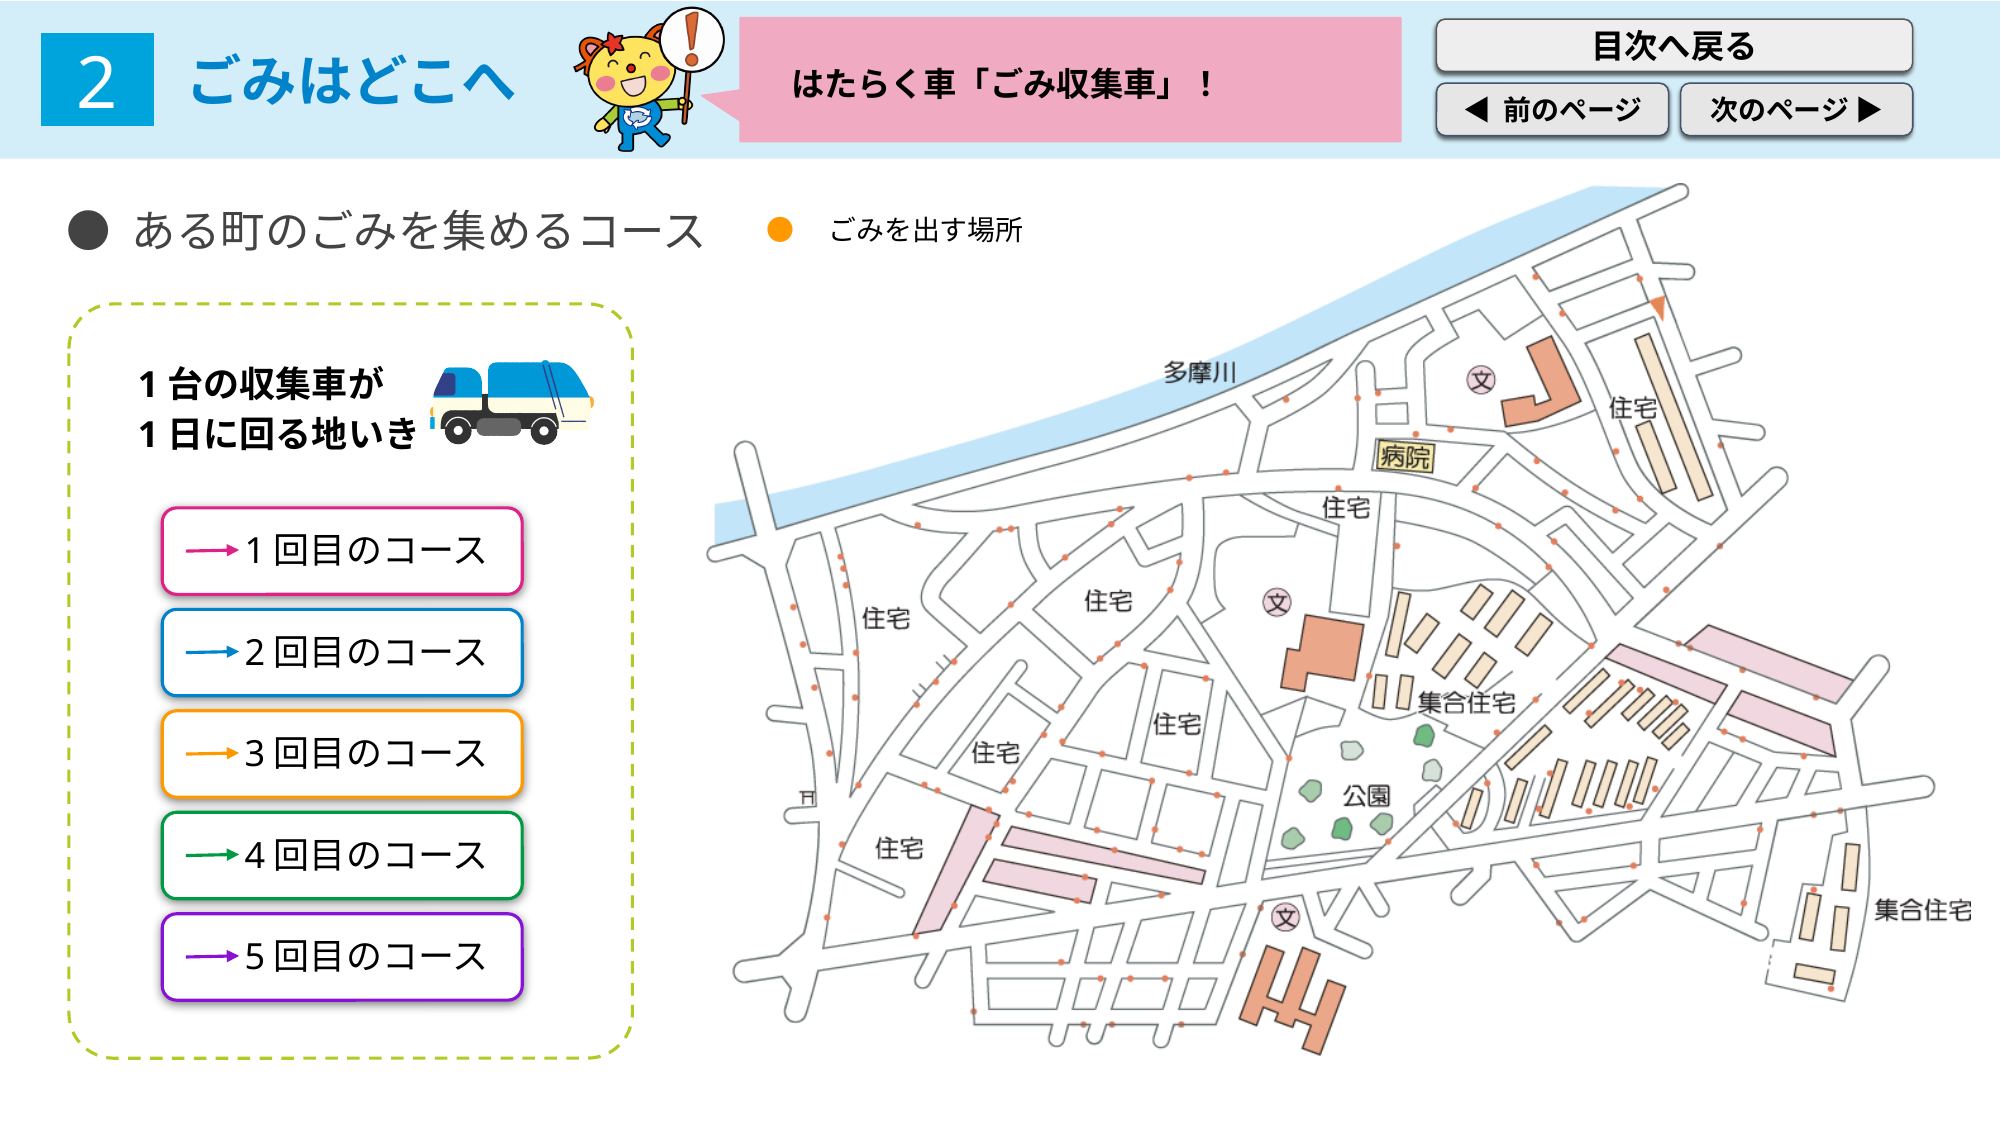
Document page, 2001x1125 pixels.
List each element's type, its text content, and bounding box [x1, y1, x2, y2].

text_box ごみはどこへ [0, 0, 1414, 160]
text_box ● ごみを出す場所 [751, 196, 1091, 264]
picture [573, 6, 725, 152]
text_box ● ある町のごみを集めるコース [46, 182, 751, 277]
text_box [162, 507, 550, 1001]
picture [706, 183, 1971, 1057]
text_box はたらく車「ごみ収集車」！ [725, 17, 1401, 142]
text_box 2 [41, 33, 154, 126]
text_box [117, 335, 609, 477]
